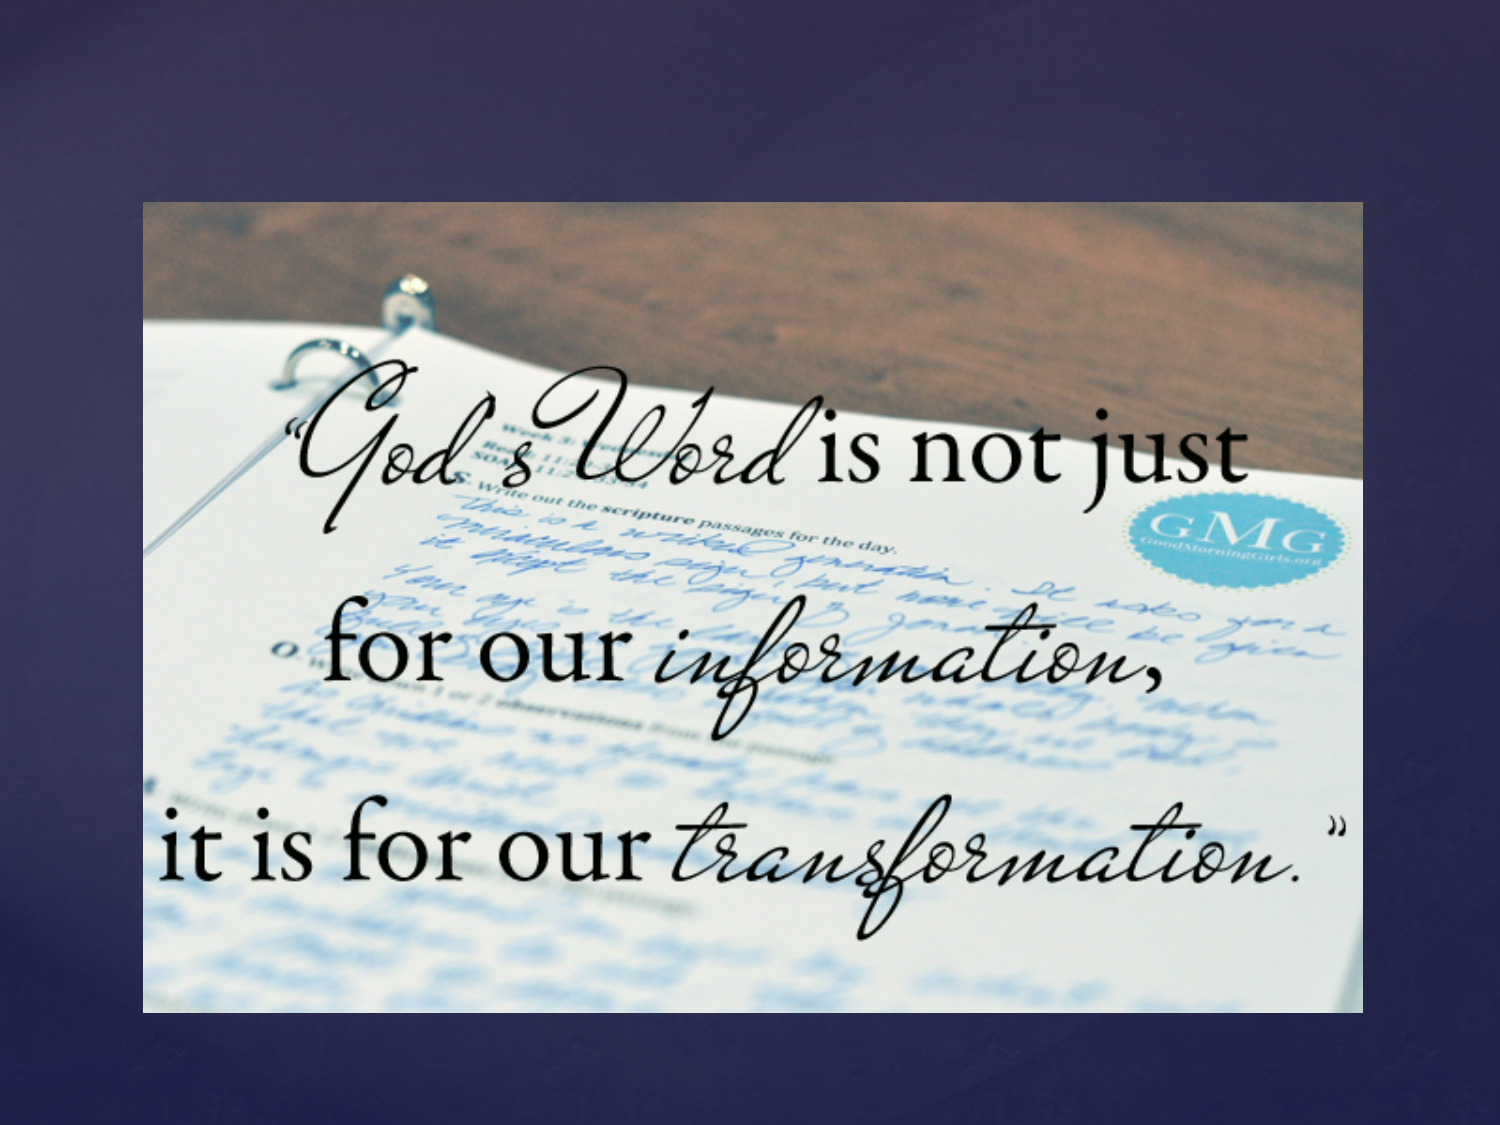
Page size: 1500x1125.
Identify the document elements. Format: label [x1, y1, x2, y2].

picture [143, 201, 1363, 1013]
